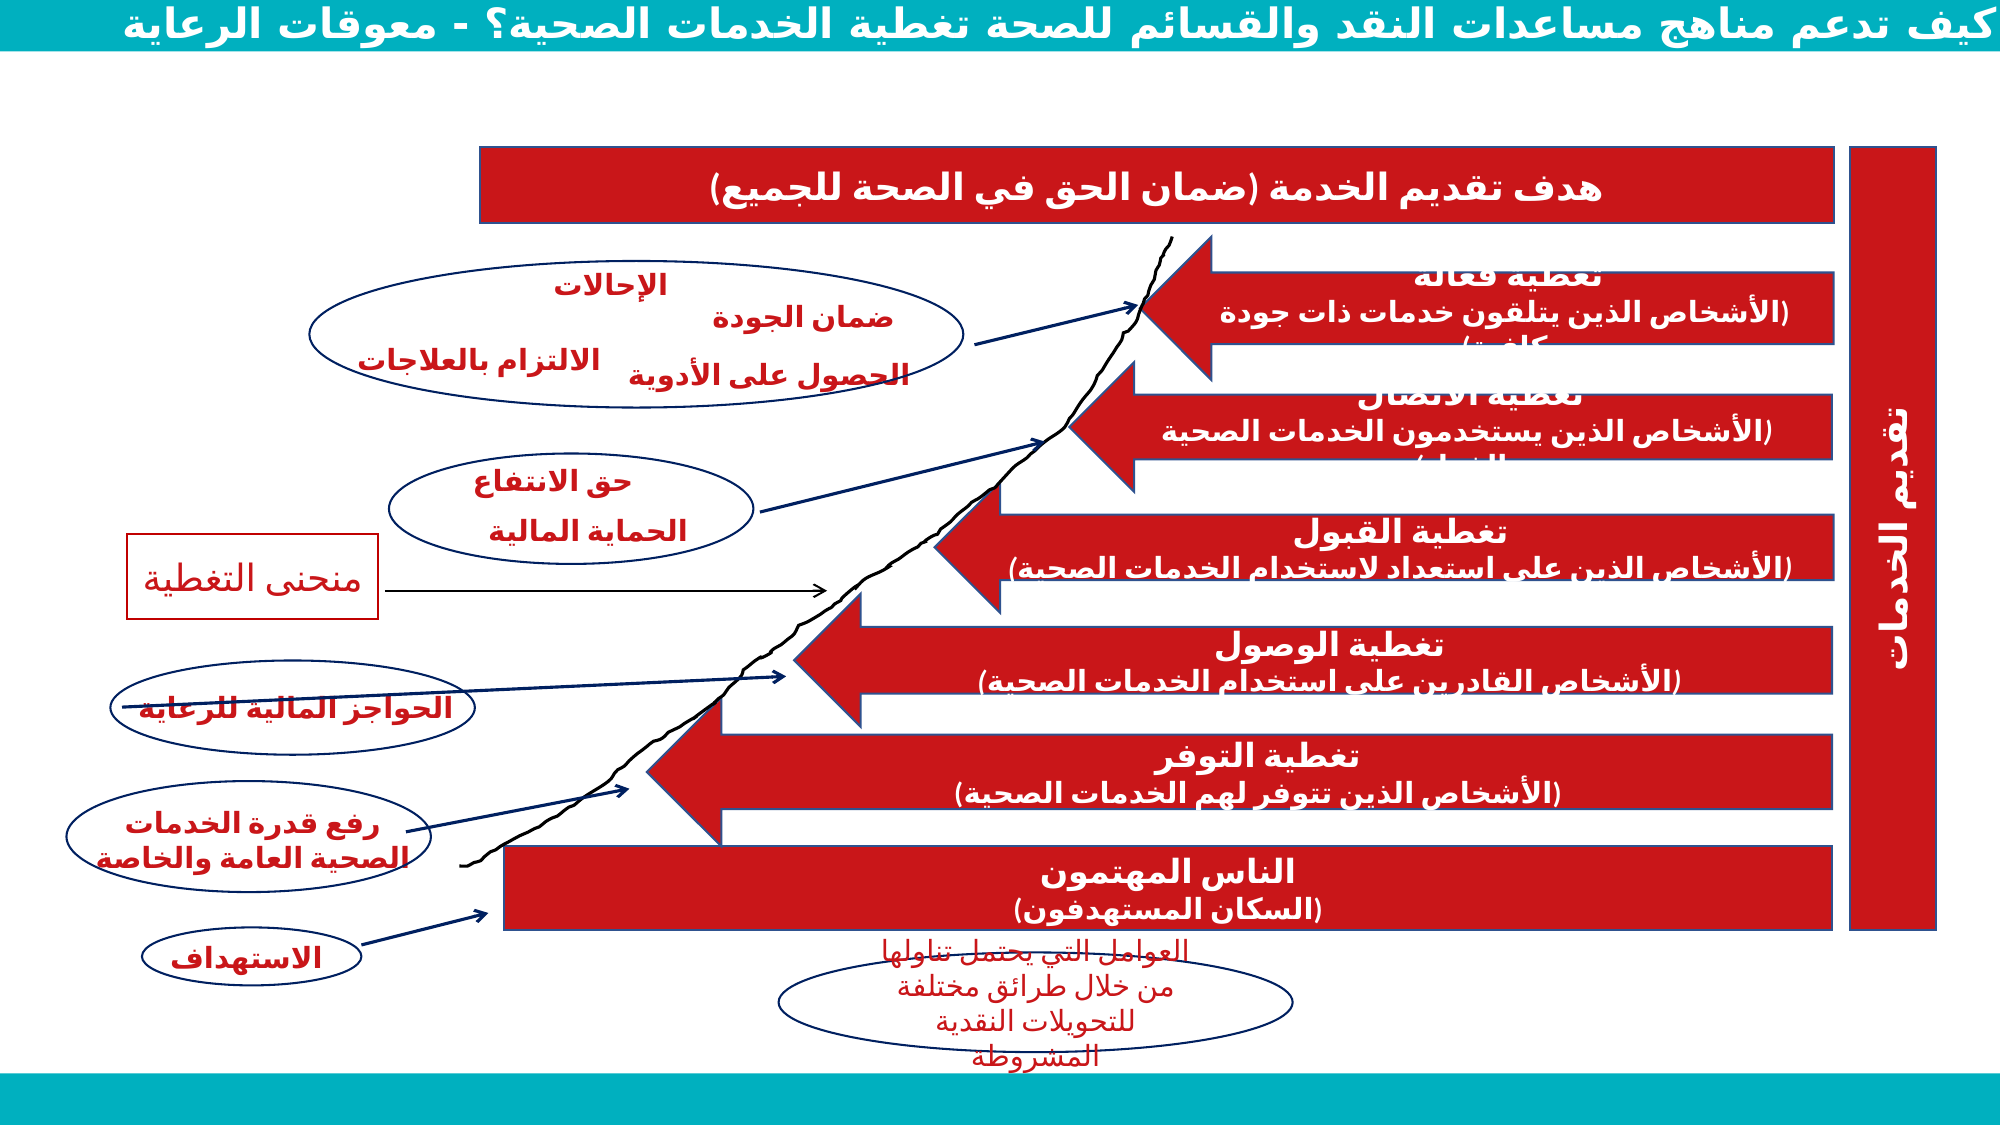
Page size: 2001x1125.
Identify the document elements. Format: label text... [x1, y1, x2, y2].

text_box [66, 147, 1936, 1053]
text_box كيف تدعم مناهج مساعدات النقد والقسائم للصحة تغطية الخدمات الصحية؟ - معوقات الرعاية الصحية (إطار تاناهاشي) [12, 0, 2000, 105]
